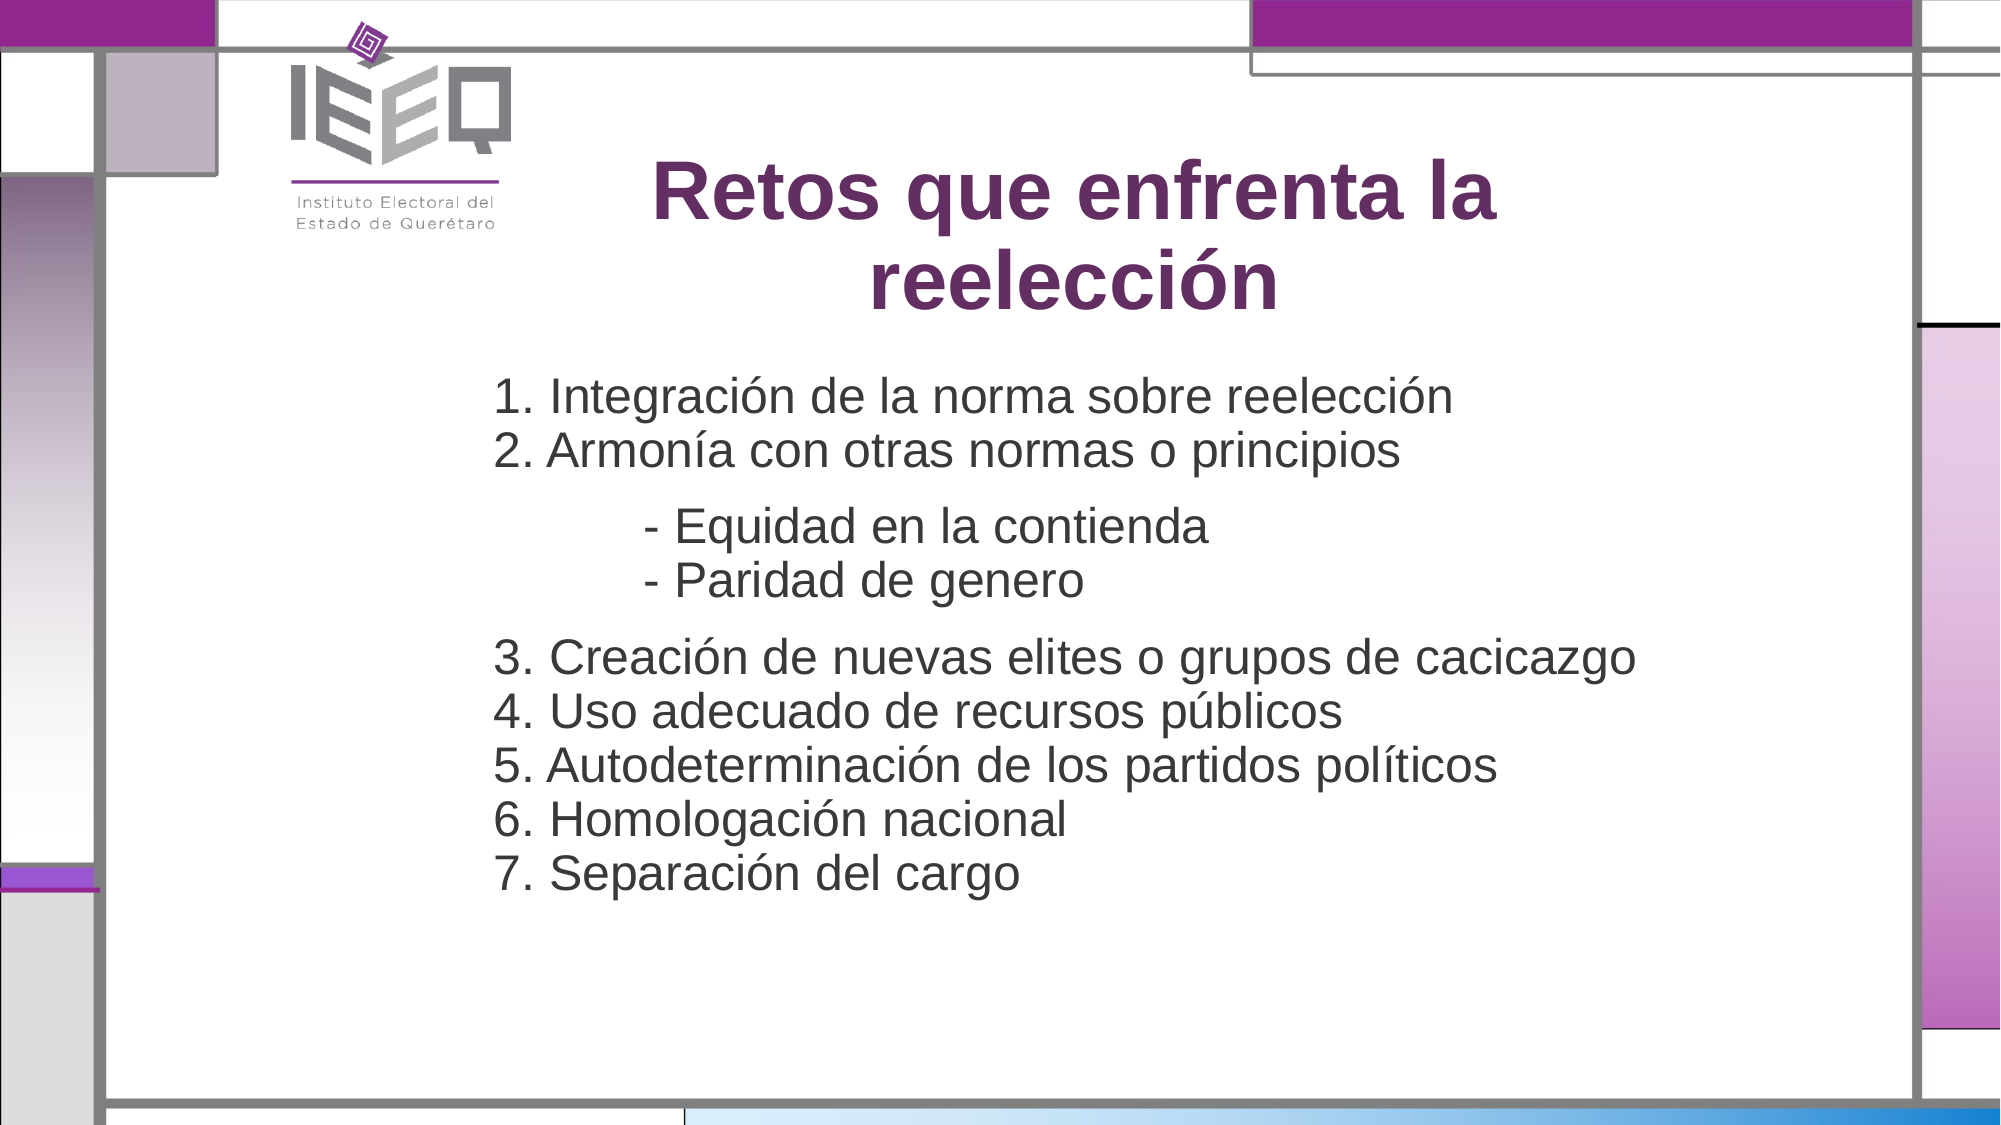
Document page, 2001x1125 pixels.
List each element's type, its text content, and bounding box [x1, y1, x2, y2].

title 1. Integración de la norma sobre reelección 2. Armonía con otras normas o principios - Equidad en la contienda - Paridad de genero 3. Creación de nuevas elites o grupos de cacicazgo 4. Uso adecuado de recursos públicos 5. Autodeterminación de los partidos políticos 6. Homologación nacional 7. Separación del cargo [478, 394, 1671, 909]
picture [0, 0, 2001, 1125]
text_box Retos que enfrenta la reelección [542, 125, 1607, 335]
